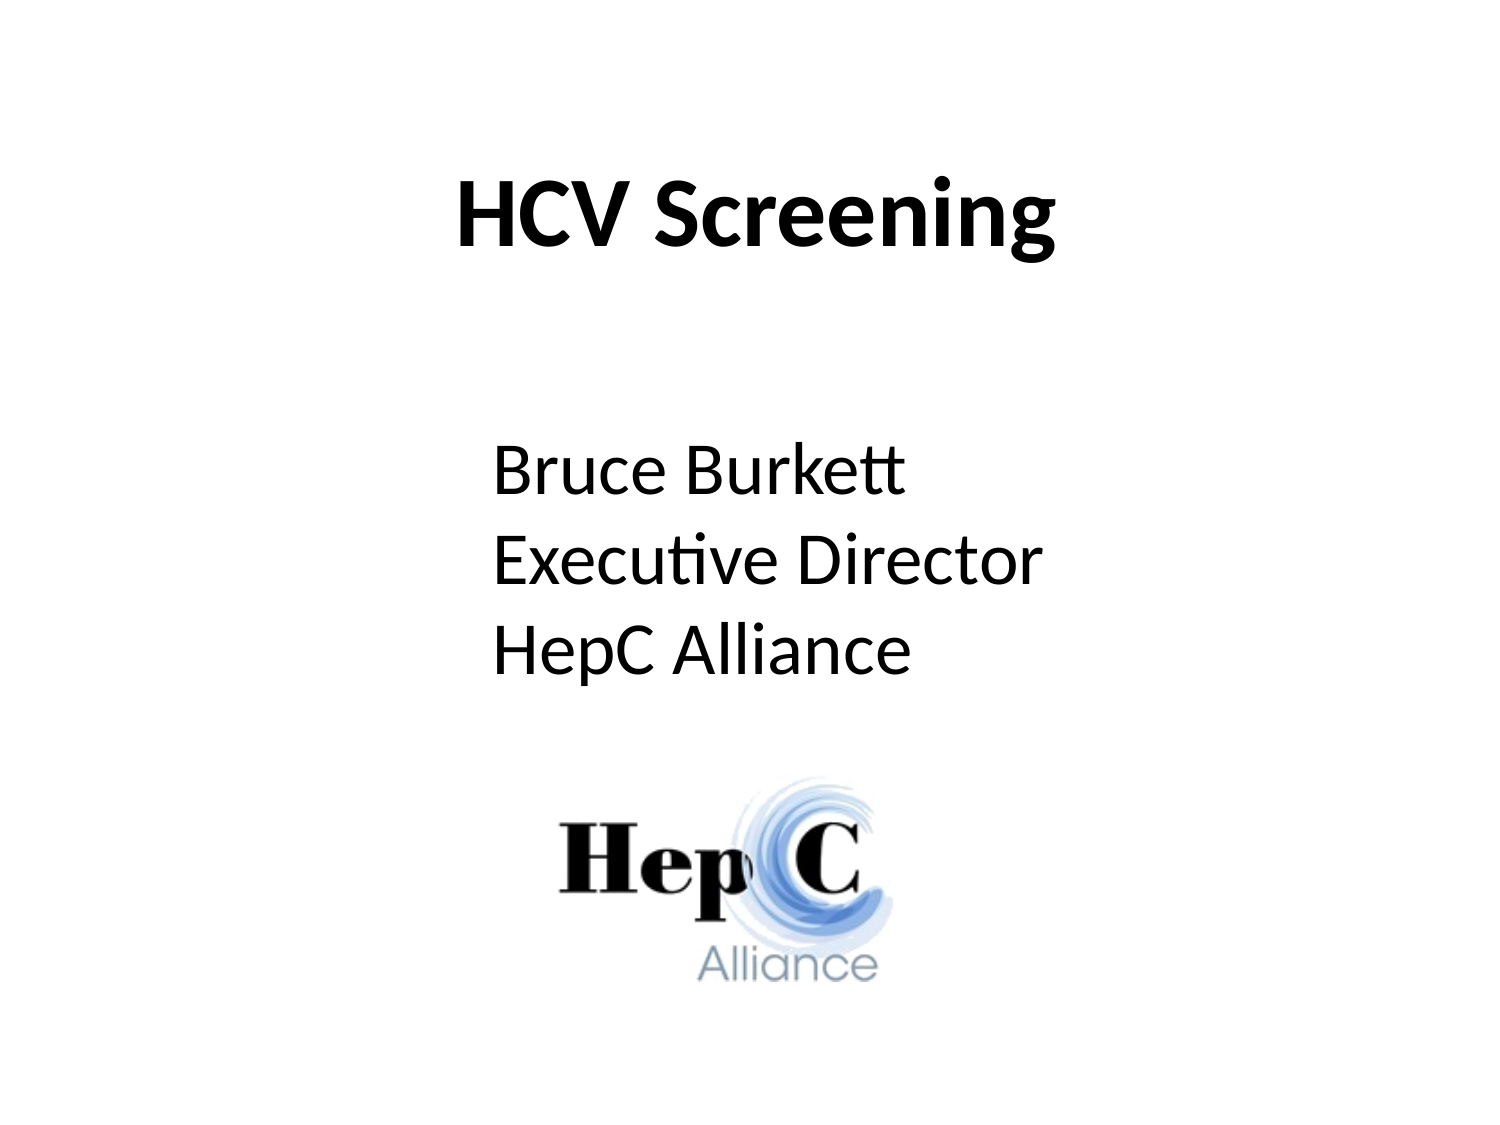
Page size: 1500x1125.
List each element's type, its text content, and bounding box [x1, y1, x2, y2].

picture [537, 774, 915, 982]
title HCV Screening [81, 112, 1432, 300]
text_box Bruce Burkett Executive Director HepC Alliance [477, 412, 1061, 698]
